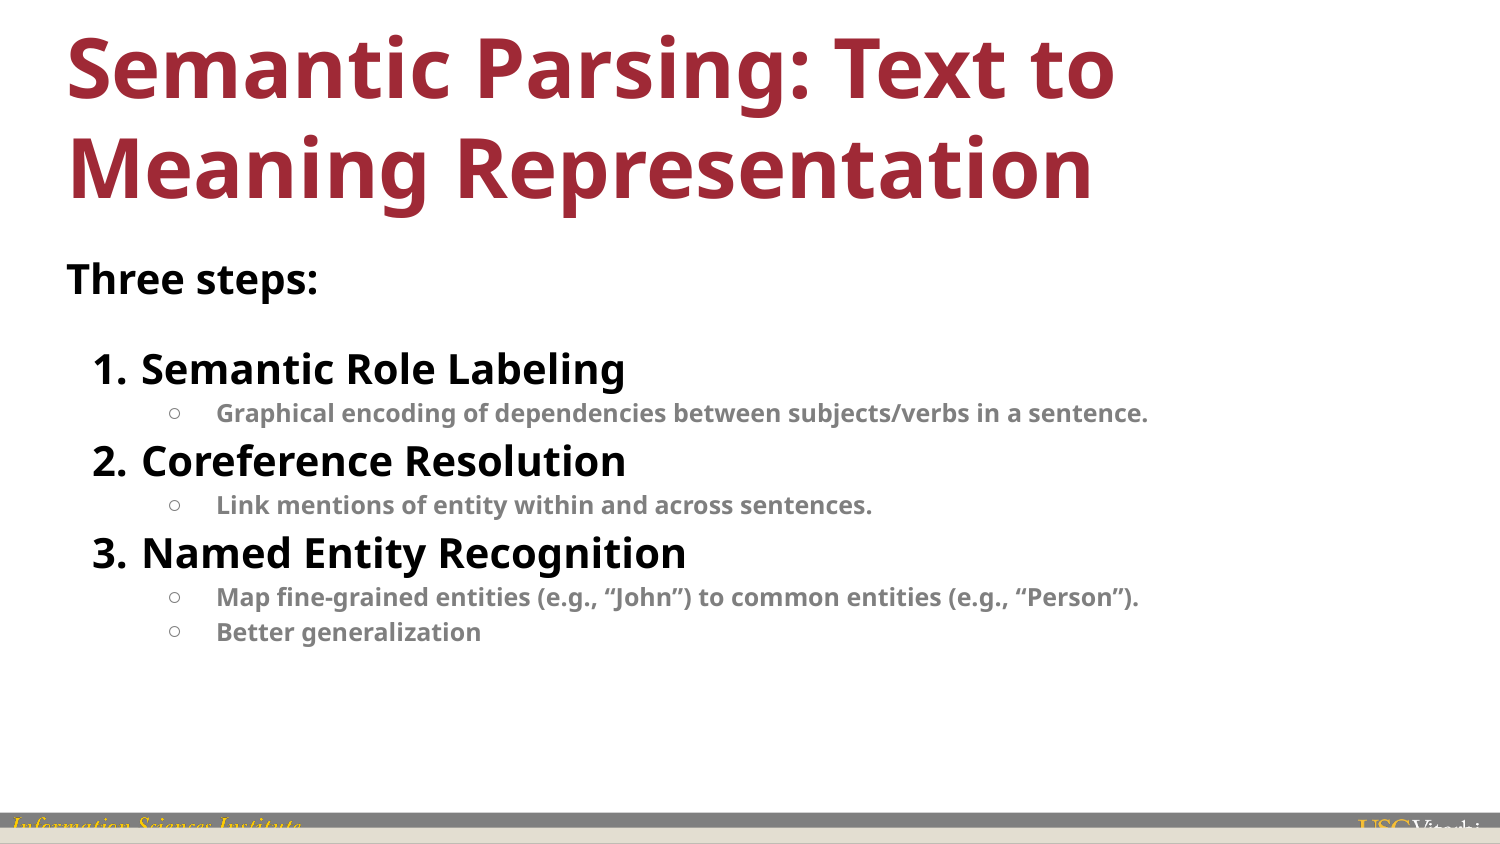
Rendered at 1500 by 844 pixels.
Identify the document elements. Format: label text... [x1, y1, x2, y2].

picture [9, 817, 301, 827]
picture [1358, 819, 1495, 827]
list Three steps: Semantic Role Labeling Graphical encoding of dependencies between subjects/verbs in a sentence. Coreference Resolution Link mentions of entity within and across sentences. Named Entity Recognition Map fine-grained entities (e.g., “John”) to common entities (e.g., “Person”). Better generalization [51, 229, 1449, 791]
title Semantic Parsing: Text to Meaning Representation [51, 0, 1449, 94]
